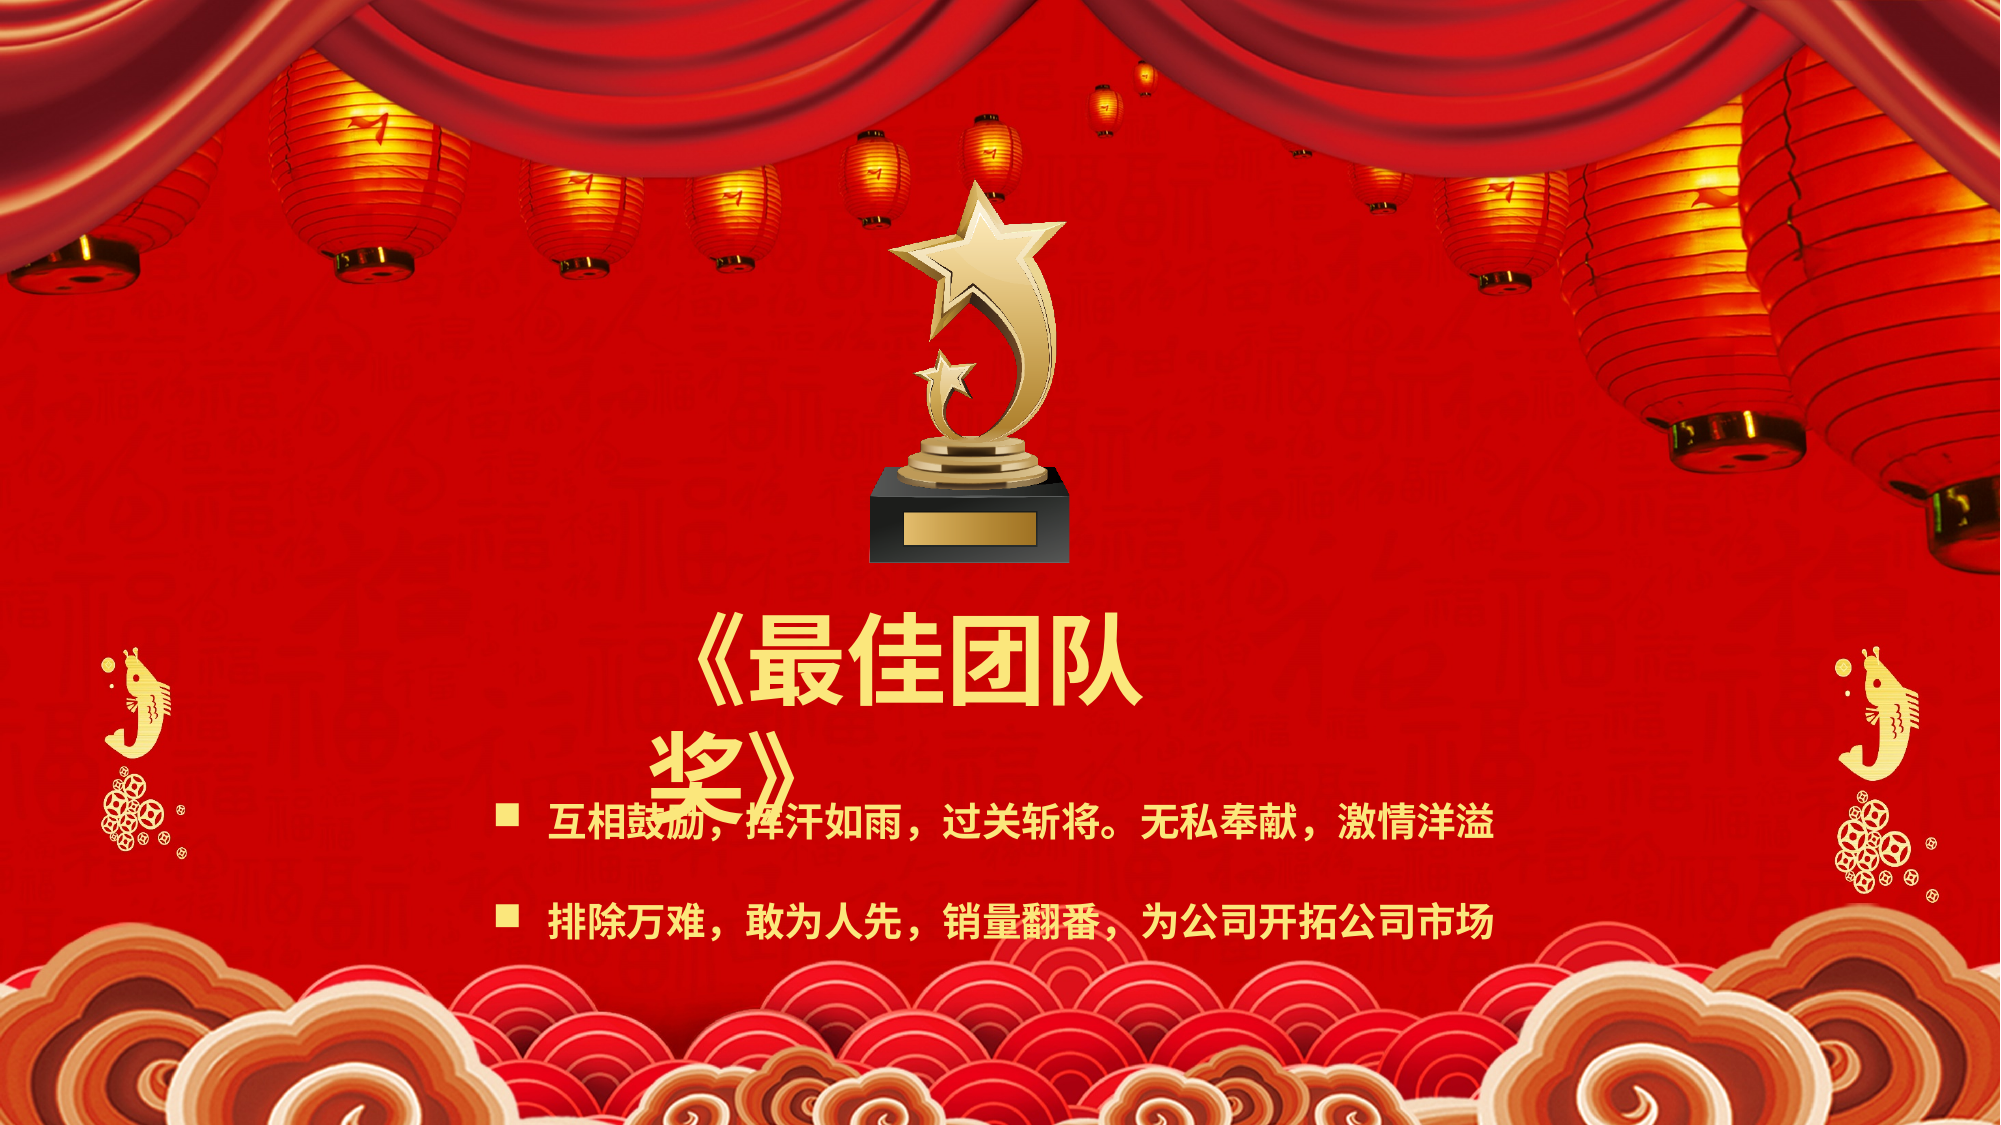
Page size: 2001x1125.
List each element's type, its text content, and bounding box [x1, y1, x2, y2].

picture [0, 0, 2000, 1125]
text_box 《最佳团队奖》 [631, 589, 1360, 845]
text_box 互相鼓励，挥汗如雨，过关斩将。无私奉献，激情洋溢 排除万难，敢为人先，销量翻番，为公司开拓公司市场 [464, 753, 1735, 964]
